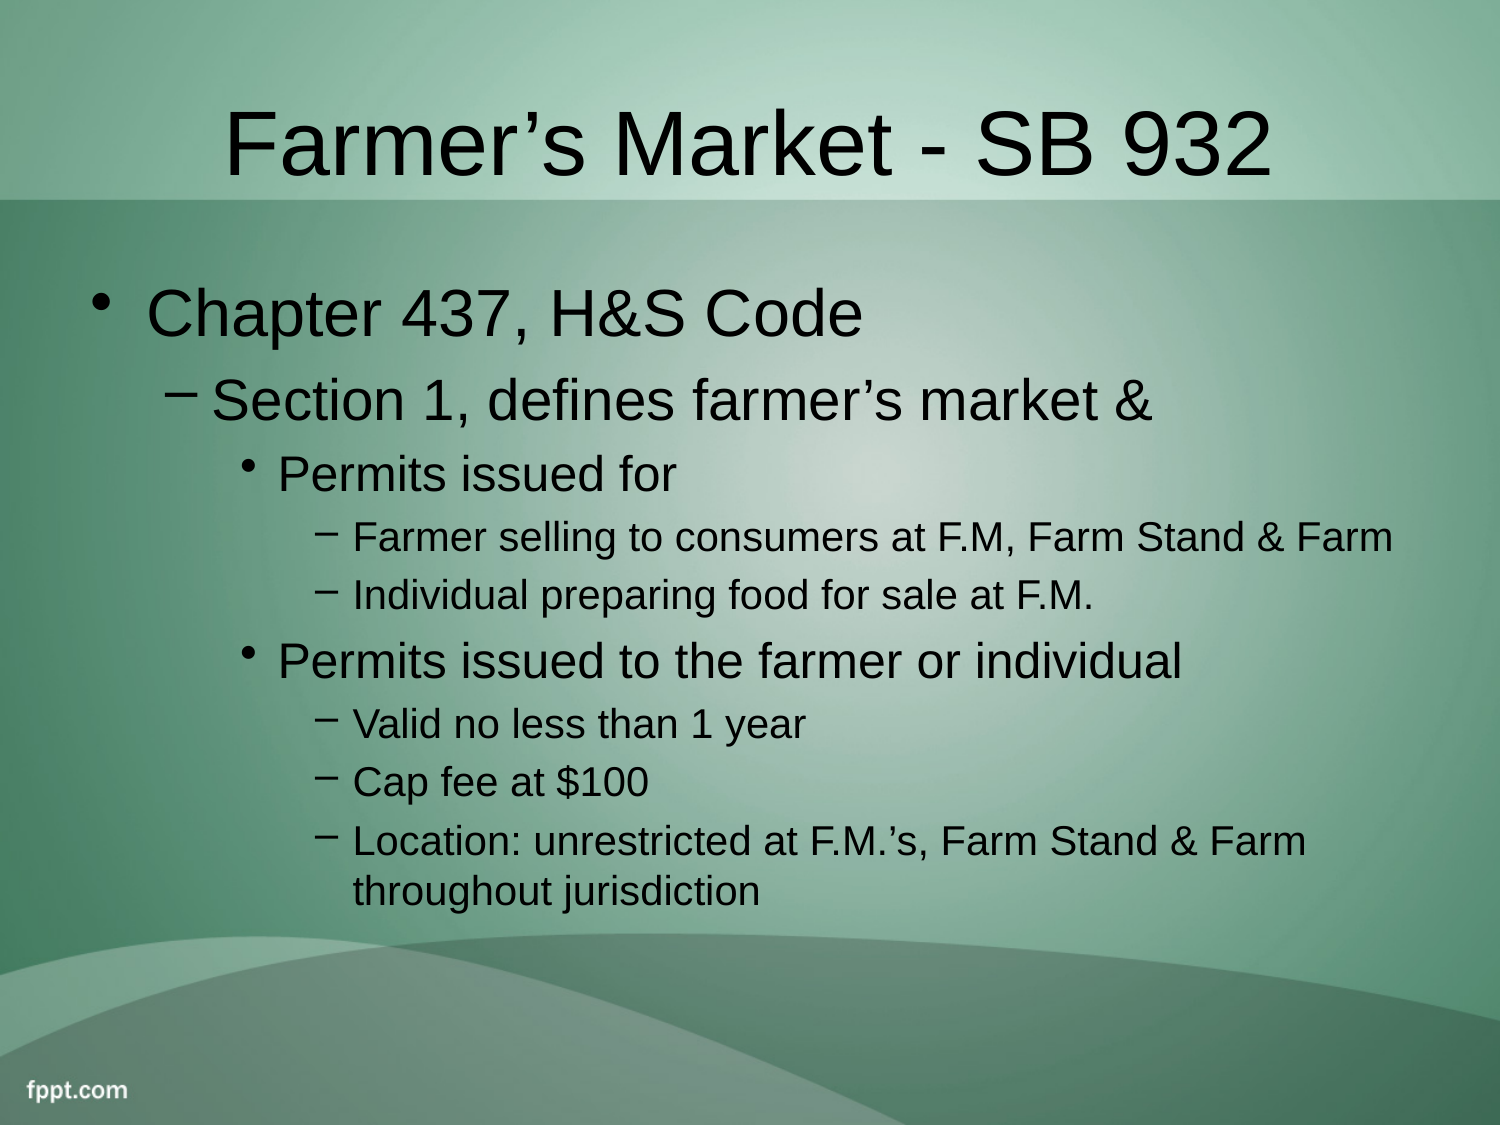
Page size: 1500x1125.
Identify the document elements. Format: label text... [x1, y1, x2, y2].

title Farmer’s Market - SB 932 [75, 45, 1425, 233]
list Chapter 437, H&S Code Section 1, defines farmer’s market & Permits issued for Farmer selling to consumers at F.M, Farm Stand & Farm Individual preparing food for sale at F.M. Permits issued to the farmer or individual Valid no less than 1 year Cap fee at $100 Location: unrestricted at F.M.’s, Farm Stand & Farm throughout jurisdiction [75, 262, 1425, 1005]
picture [0, 0, 1500, 1125]
